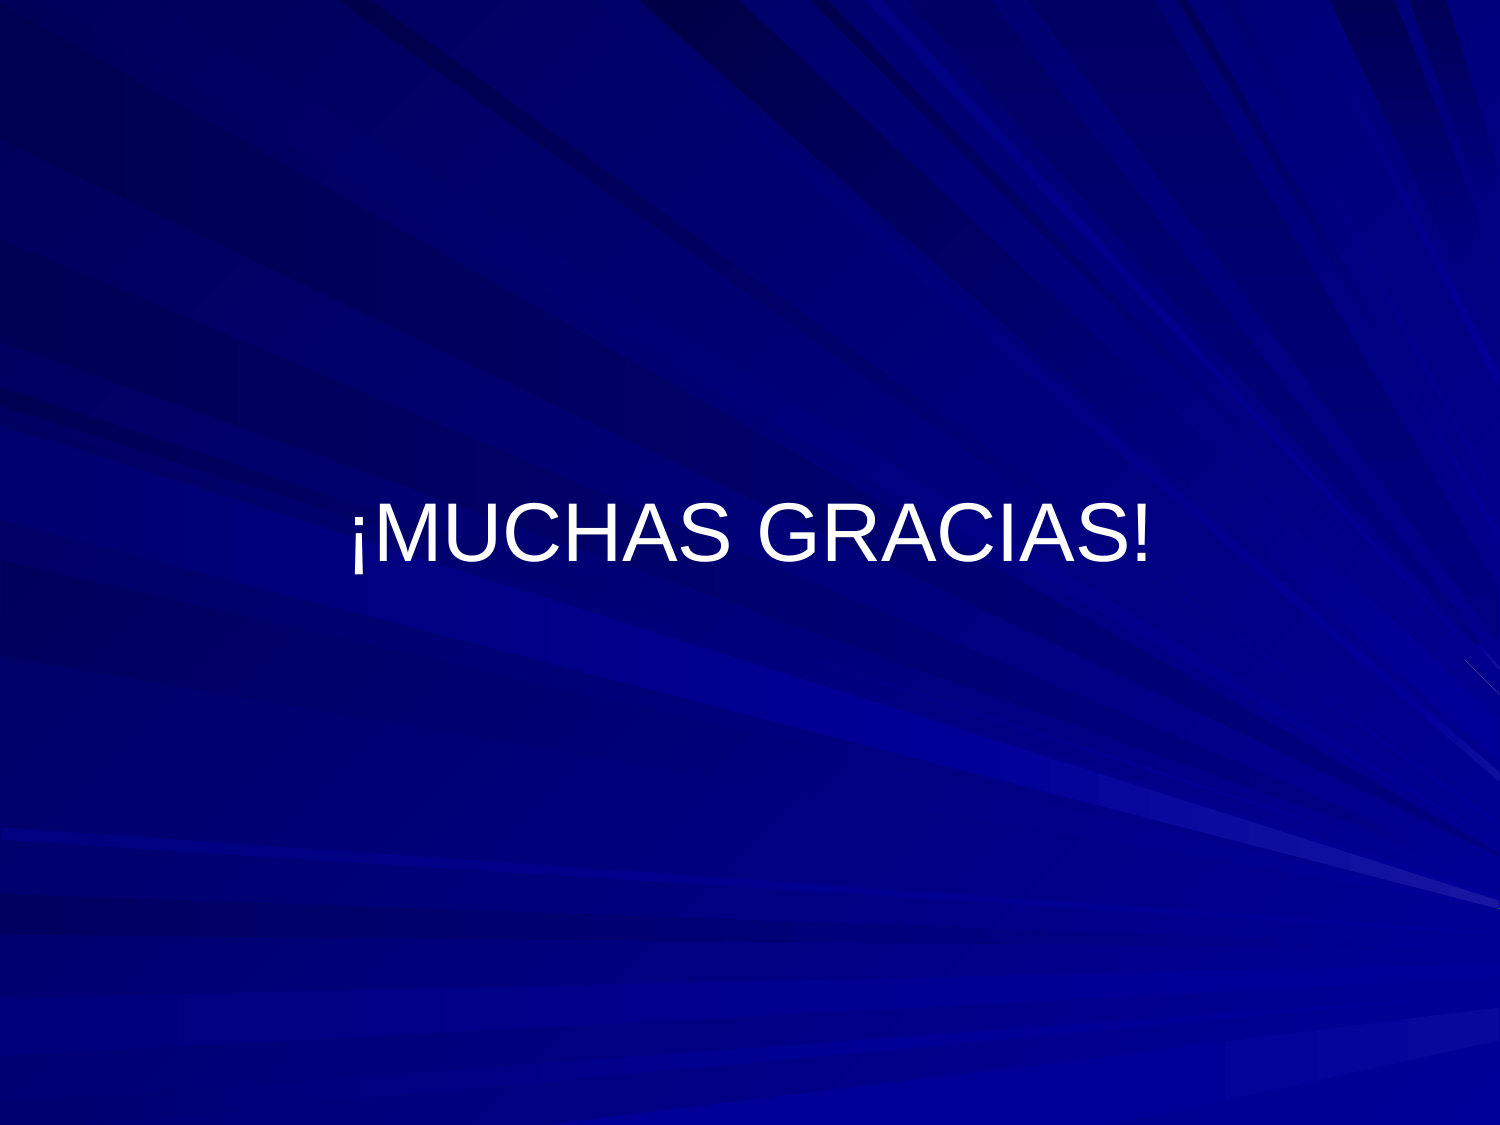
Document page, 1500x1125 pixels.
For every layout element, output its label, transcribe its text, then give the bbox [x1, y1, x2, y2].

list ¡MUCHAS GRACIAS! [74, 187, 1426, 931]
